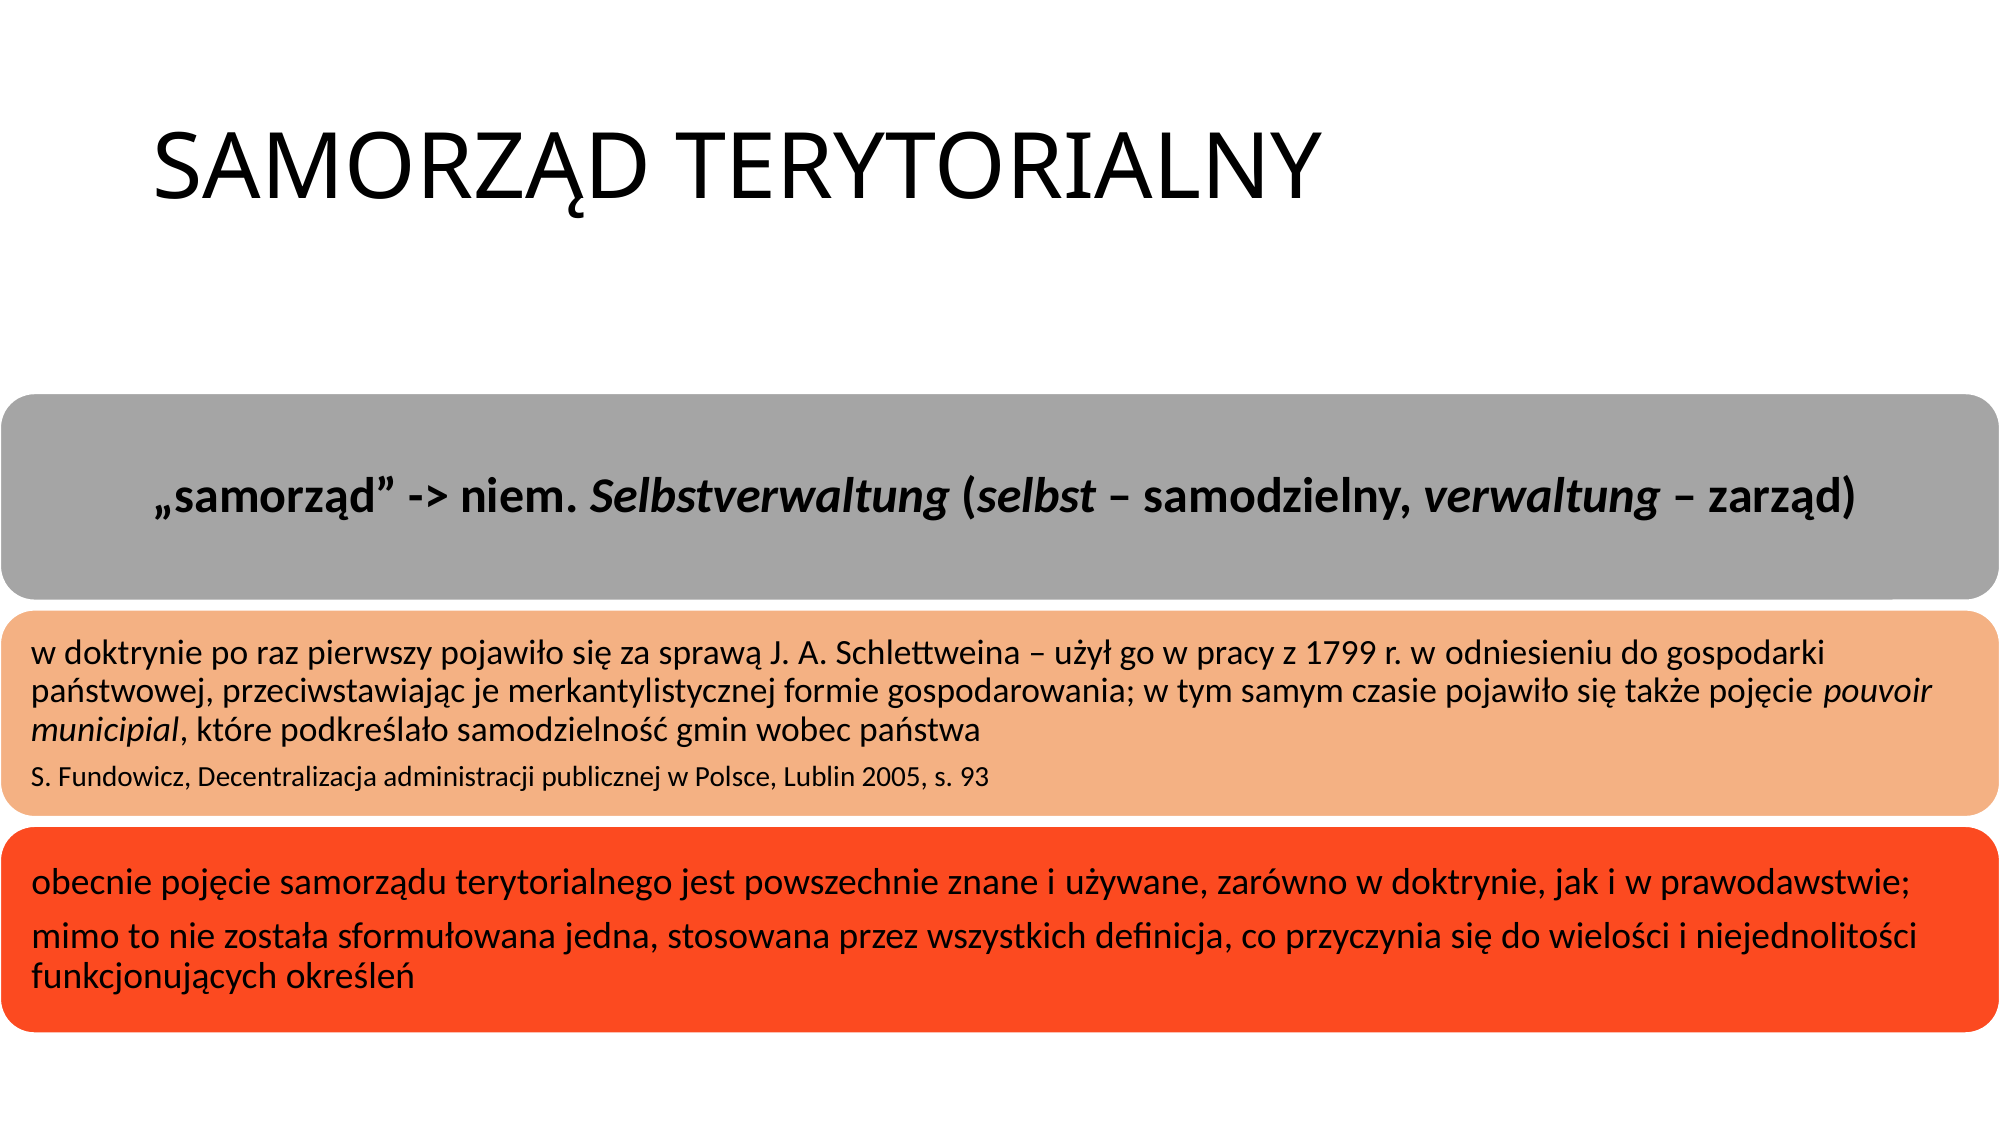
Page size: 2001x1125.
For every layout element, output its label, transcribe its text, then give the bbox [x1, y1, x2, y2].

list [0, 387, 2000, 1125]
title SAMORZĄD TERYTORIALNY [137, 59, 1863, 278]
